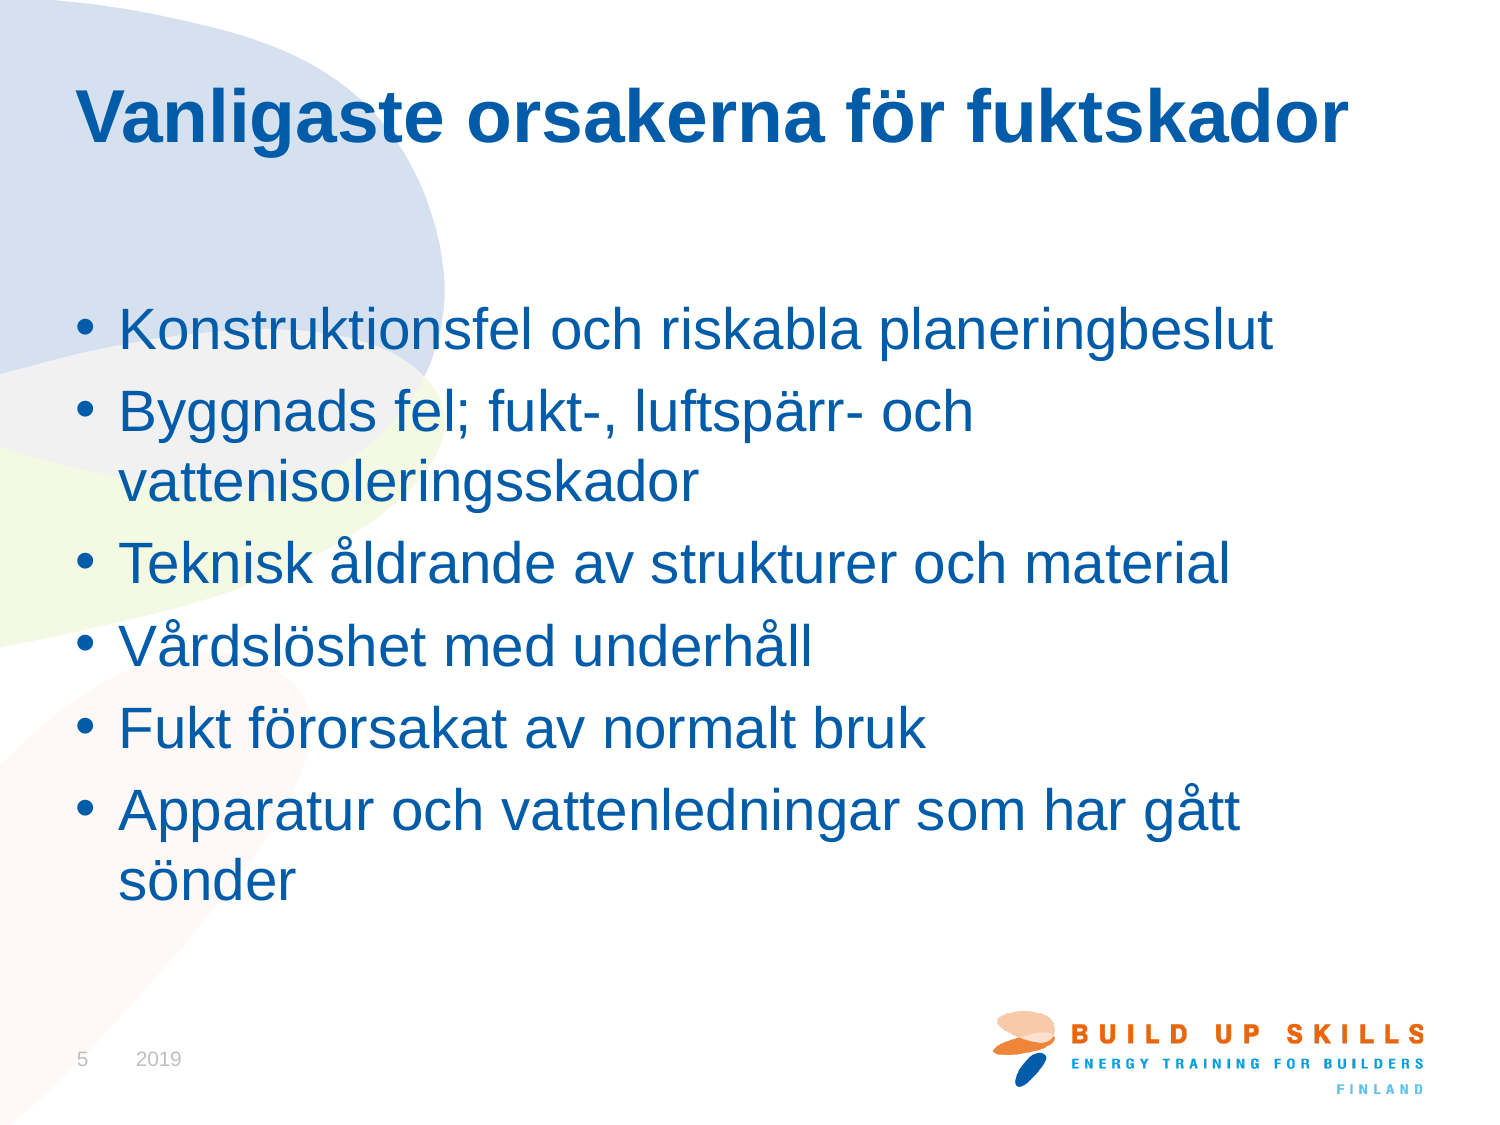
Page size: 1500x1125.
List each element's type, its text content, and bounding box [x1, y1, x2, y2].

slide_number 5 [76, 1046, 136, 1070]
picture [993, 1011, 1424, 1094]
title Vanligaste orsakerna för fuktskador [75, 78, 1425, 268]
slide_number 2019 [136, 1046, 278, 1070]
list Konstruktionsfel och riskabla planeringbeslut Byggnads fel; fukt-, luftspärr- och vattenisoleringsskador Teknisk åldrande av strukturer och material Vårdslöshet med underhåll Fukt förorsakat av normalt bruk Apparatur och vattenledningar som har gått sönder [75, 290, 1425, 953]
